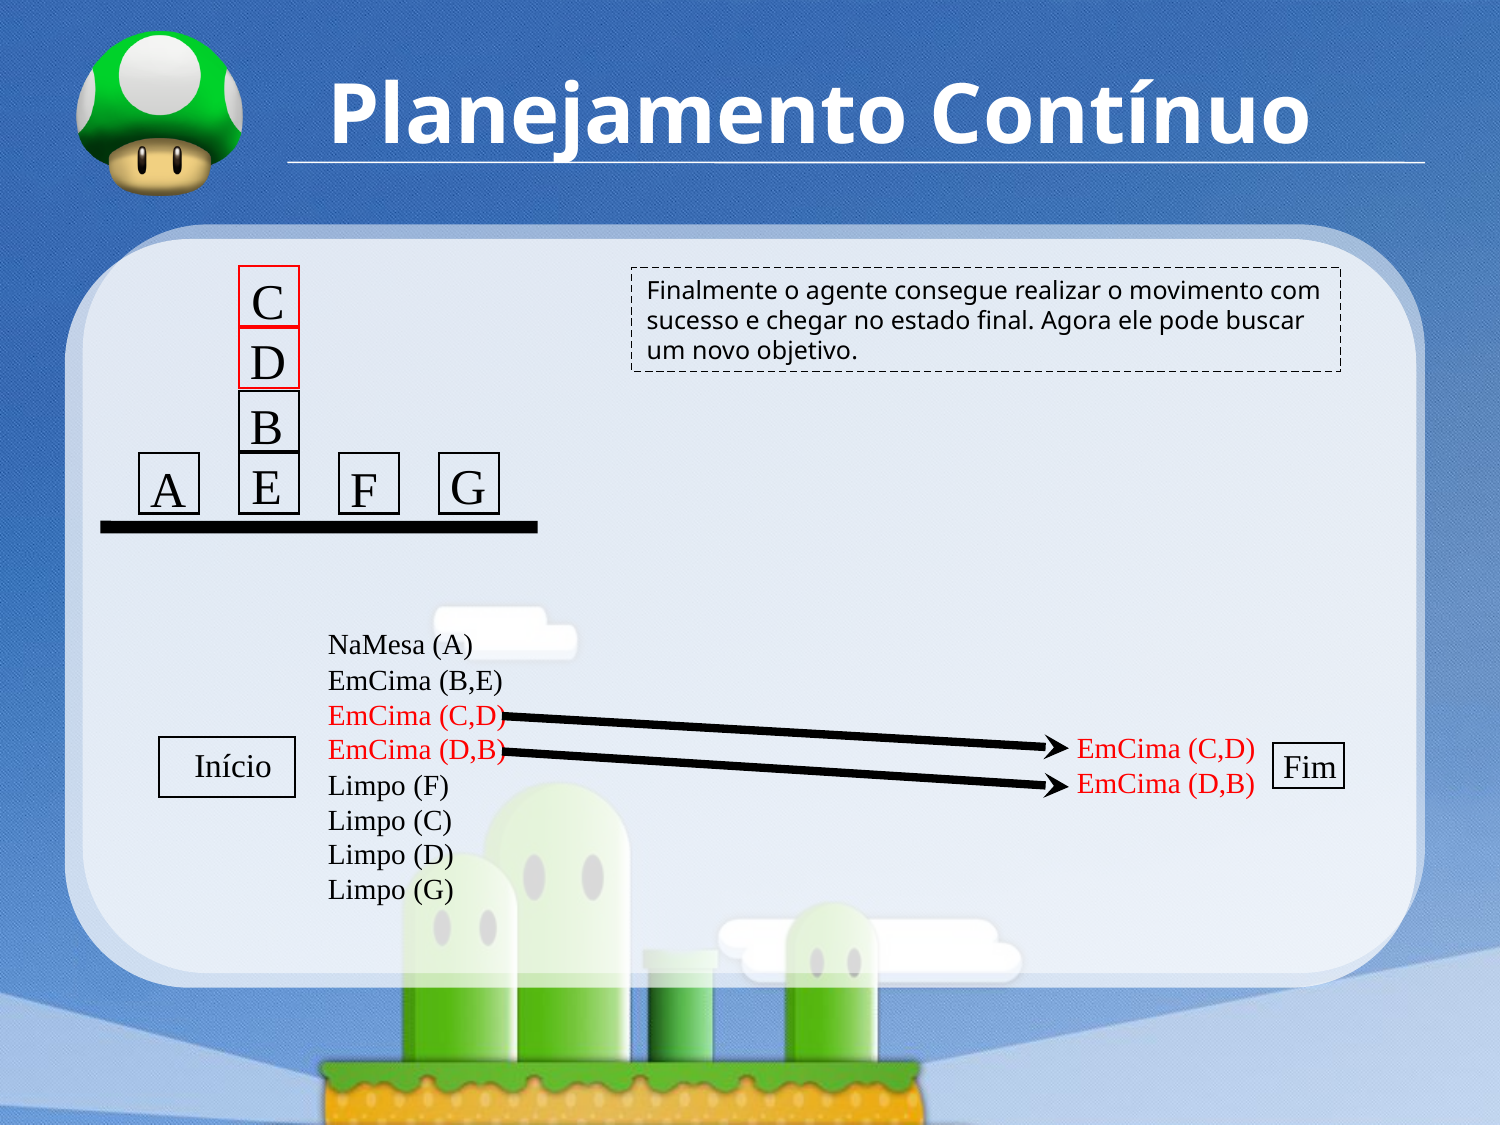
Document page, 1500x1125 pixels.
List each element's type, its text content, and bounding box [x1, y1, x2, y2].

text_box Finalmente o agente consegue realizar o movimento com sucesso e chegar no estado final. Agora ele pode buscar um novo objetivo. [631, 267, 1341, 372]
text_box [159, 618, 1353, 917]
title Planejamento Contínuo [312, 37, 1426, 183]
picture [0, 0, 1500, 1125]
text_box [100, 261, 538, 528]
